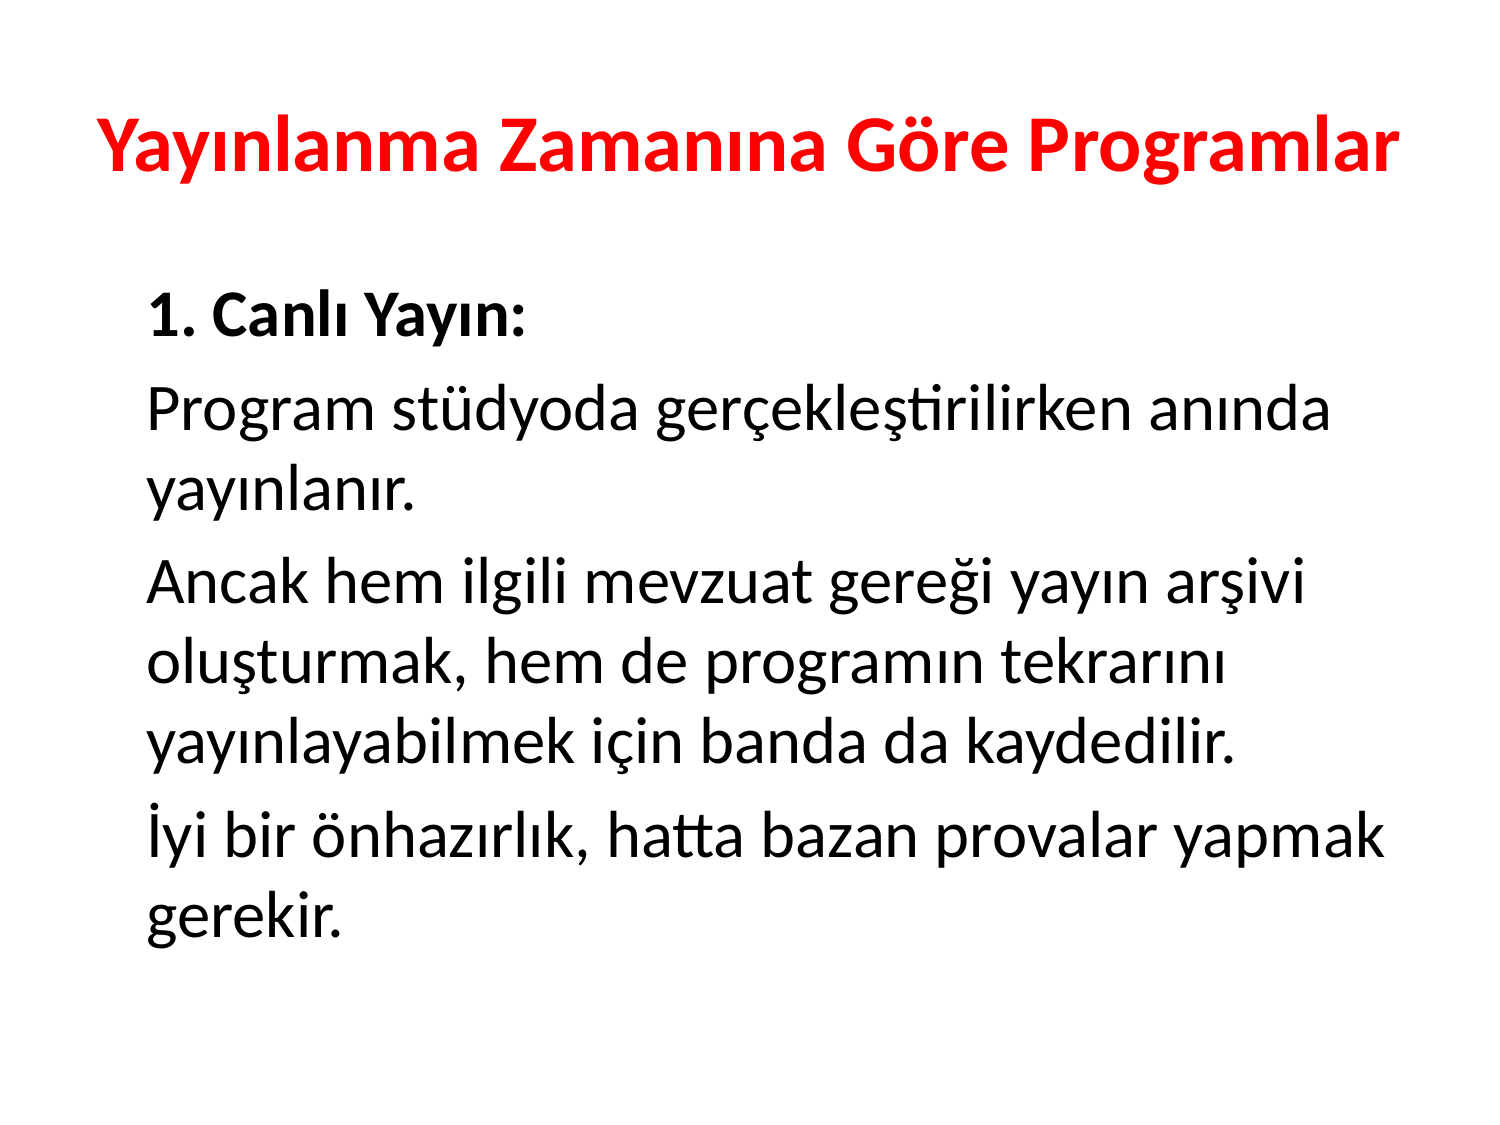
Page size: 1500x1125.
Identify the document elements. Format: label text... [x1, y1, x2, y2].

title Yayınlanma Zamanına Göre Programlar [75, 45, 1425, 233]
list 1. Canlı Yayın: Program stüdyoda gerçekleştirilirken anında yayınlanır. Ancak hem ilgili mevzuat gereği yayın arşivi oluşturmak, hem de programın tekrarını yayınlayabilmek için banda da kaydedilir. İyi bir önhazırlık, hatta bazan provalar yapmak gerekir. [75, 262, 1425, 1005]
